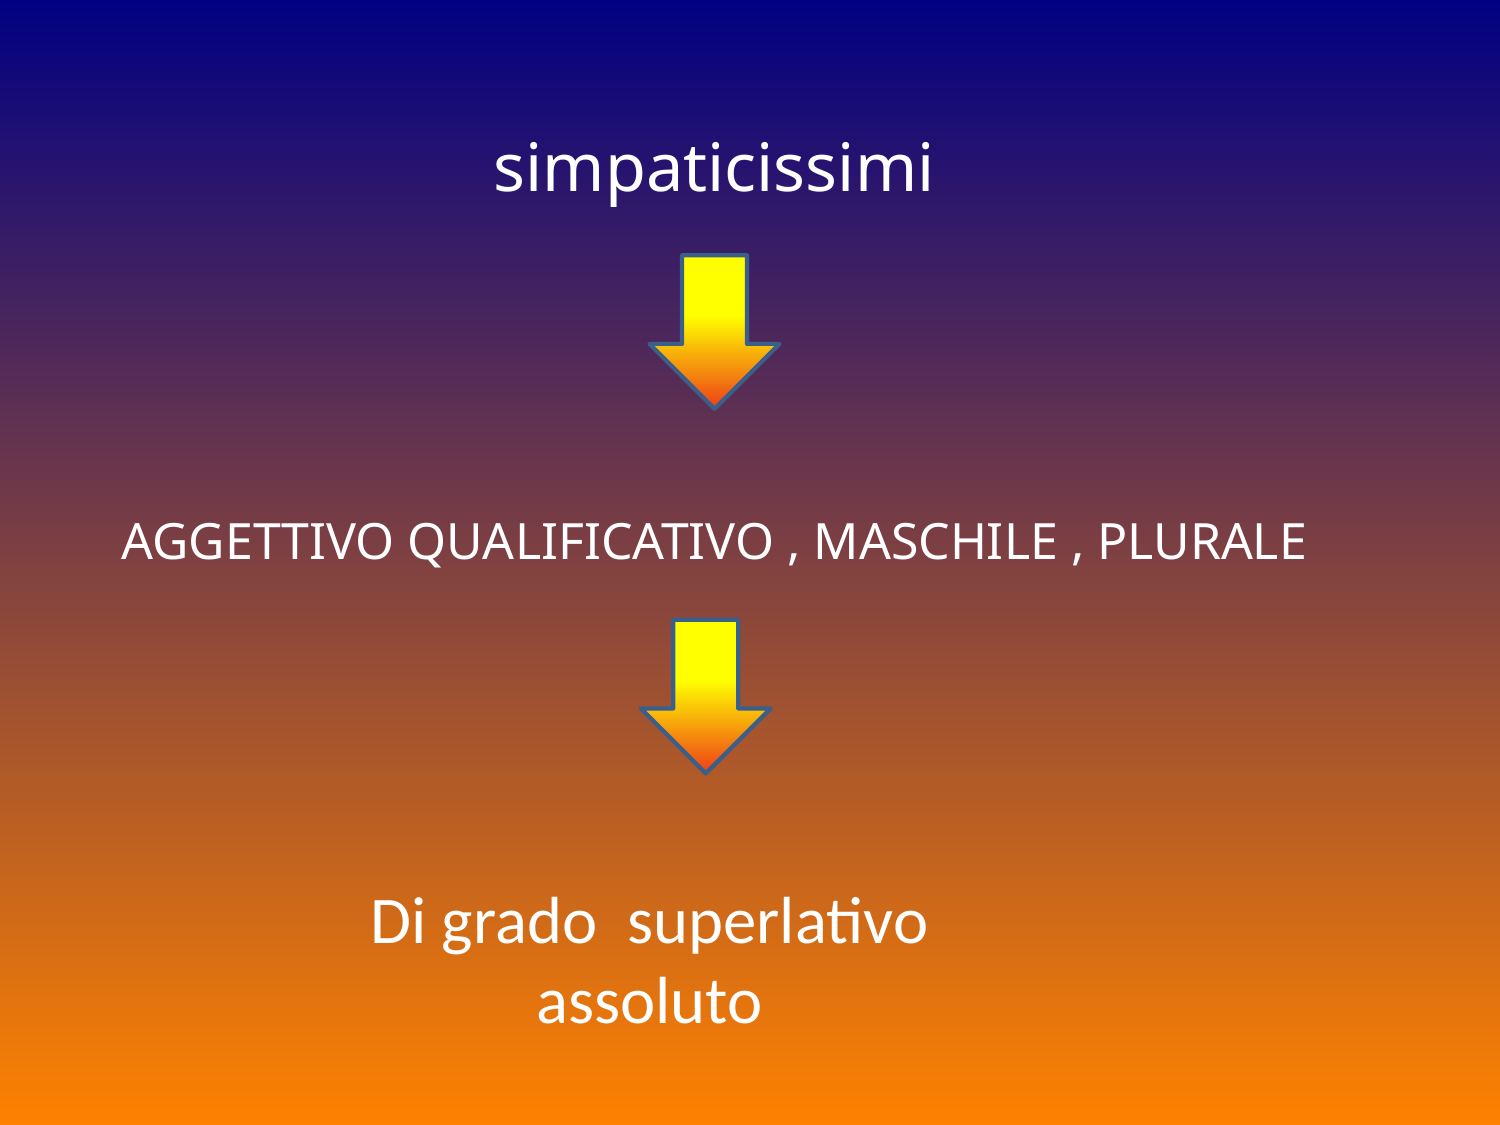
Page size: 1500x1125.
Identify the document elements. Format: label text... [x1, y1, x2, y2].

text_box AGGETTIVO QUALIFICATIVO , MASCHILE , PLURALE [8, 502, 1421, 577]
text_box [647, 253, 782, 411]
text_box [638, 617, 773, 776]
text_box simpaticissimi [371, 117, 1058, 212]
text_box Di grado superlativo assoluto [349, 869, 950, 1045]
